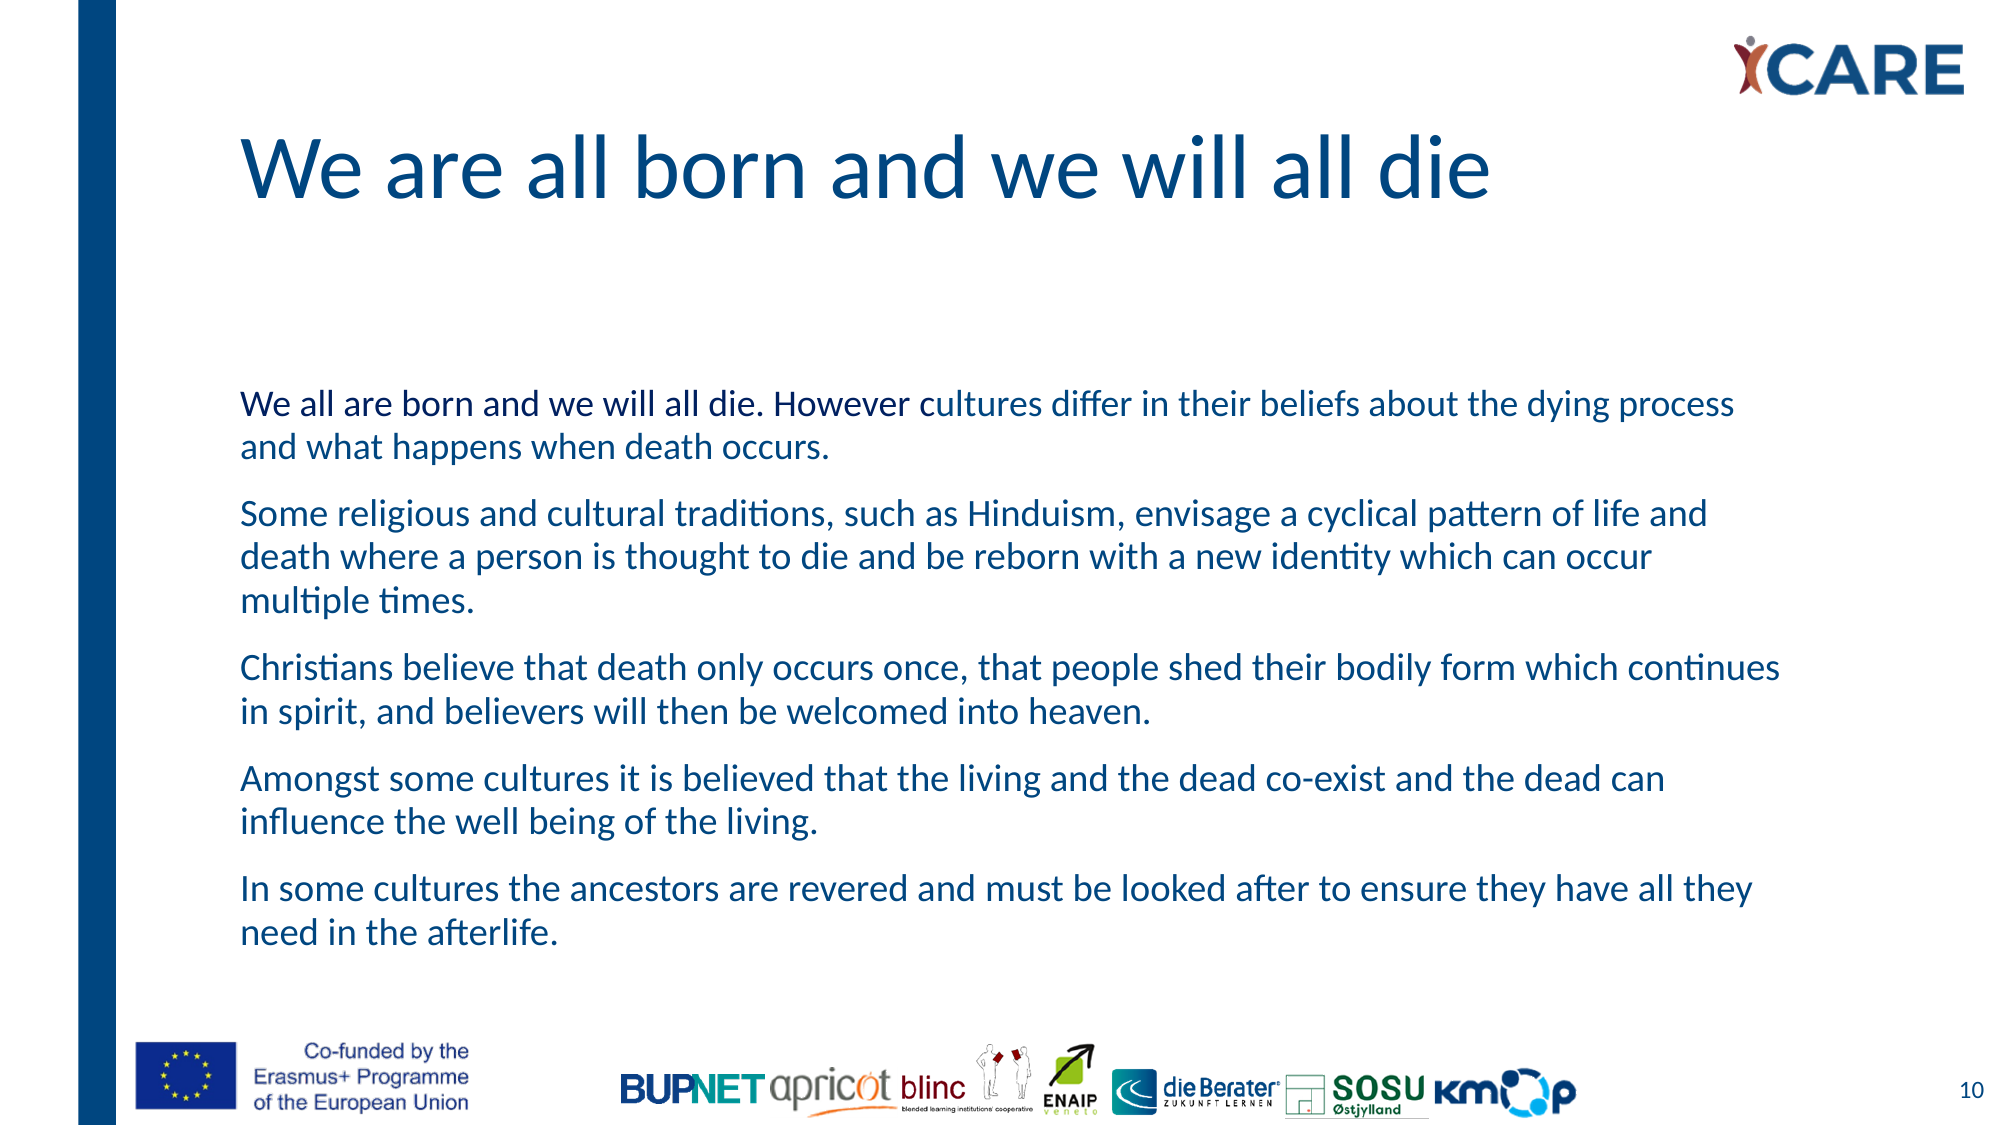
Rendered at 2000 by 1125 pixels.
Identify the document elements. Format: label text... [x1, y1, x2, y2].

picture [1734, 34, 1967, 113]
picture [621, 1041, 1579, 1119]
slide_number 10 [1737, 1055, 2000, 1122]
title We are all born and we will all die [224, 112, 1800, 256]
picture [115, 1023, 486, 1125]
list We all are born and we will all die. However cultures differ in their beliefs about the dying process and what happens when death occurs. Some religious and cultural traditions, such as Hinduism, envisage a cyclical pattern of life and death where a person is thought to die and be reborn with a new identity which can occur multiple times. Christians believe that death only occurs once, that people shed their bodily form which continues in spirit, and believers will then be welcomed into heaven. Amongst some cultures it is believed that the living and the dead co-exist and the dead can influence the well being of the living. In some cultures the ancestors are revered and must be looked after to ensure they have all they need in the afterlife. [224, 375, 1800, 963]
